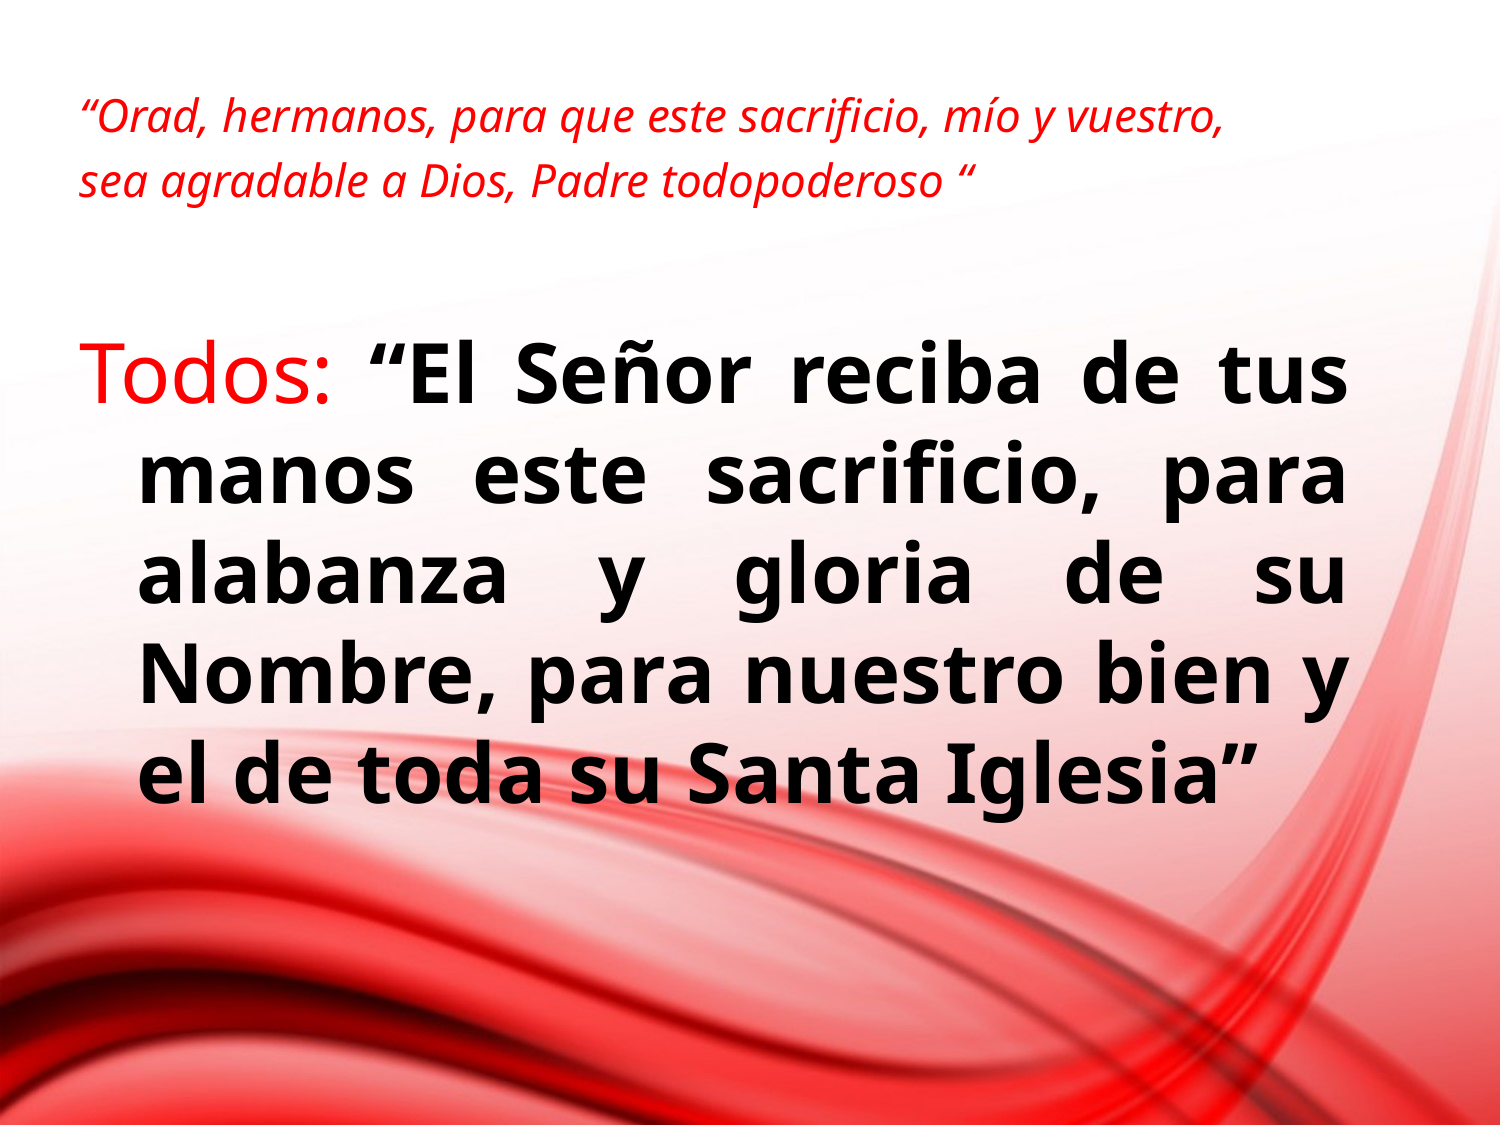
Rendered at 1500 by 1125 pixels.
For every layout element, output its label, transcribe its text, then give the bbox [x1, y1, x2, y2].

list “Orad, hermanos, para que este sacrificio, mío y vuestro, sea agradable a Dios, Padre todopoderoso “ Todos: “El Señor reciba de tus manos este sacrificio, para alabanza y gloria de su Nombre, para nuestro bien y el de toda su Santa Iglesia” [64, 90, 1366, 981]
picture [0, 0, 1500, 1125]
